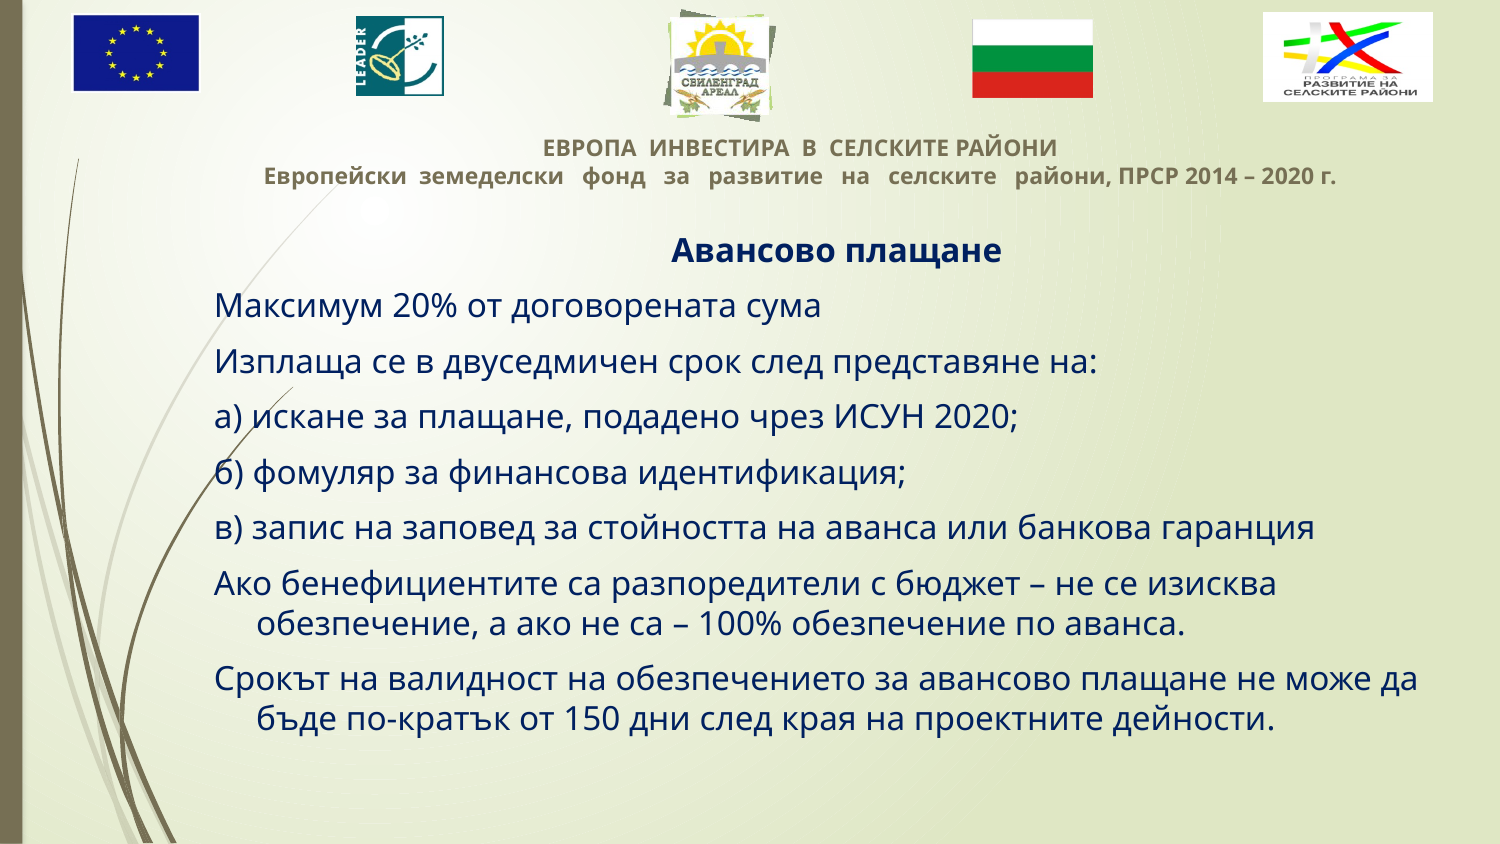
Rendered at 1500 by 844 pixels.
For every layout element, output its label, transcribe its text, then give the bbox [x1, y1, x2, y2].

picture [1263, 12, 1433, 102]
list Авансово плащане Максимум 20% от договорената сума Изплаща се в двуседмичен срок след представяне на: а) искане за плащане, подадено чрез ИСУН 2020; б) фомуляр за финансова идентификация; в) запис на заповед за стойността на аванса или банкова гаранция Ако бенефициентите са разпоредители с бюджет – не се изисква обезпечение, а ако не са – 100% обезпечение по аванса. Срокът на валидност на обезпечението за авансово плащане не може да бъде по-кратък от 150 дни след края на проектните дейности. [198, 221, 1475, 822]
picture [972, 19, 1093, 98]
picture [356, 16, 444, 96]
picture [71, 13, 201, 93]
picture [663, 9, 776, 122]
